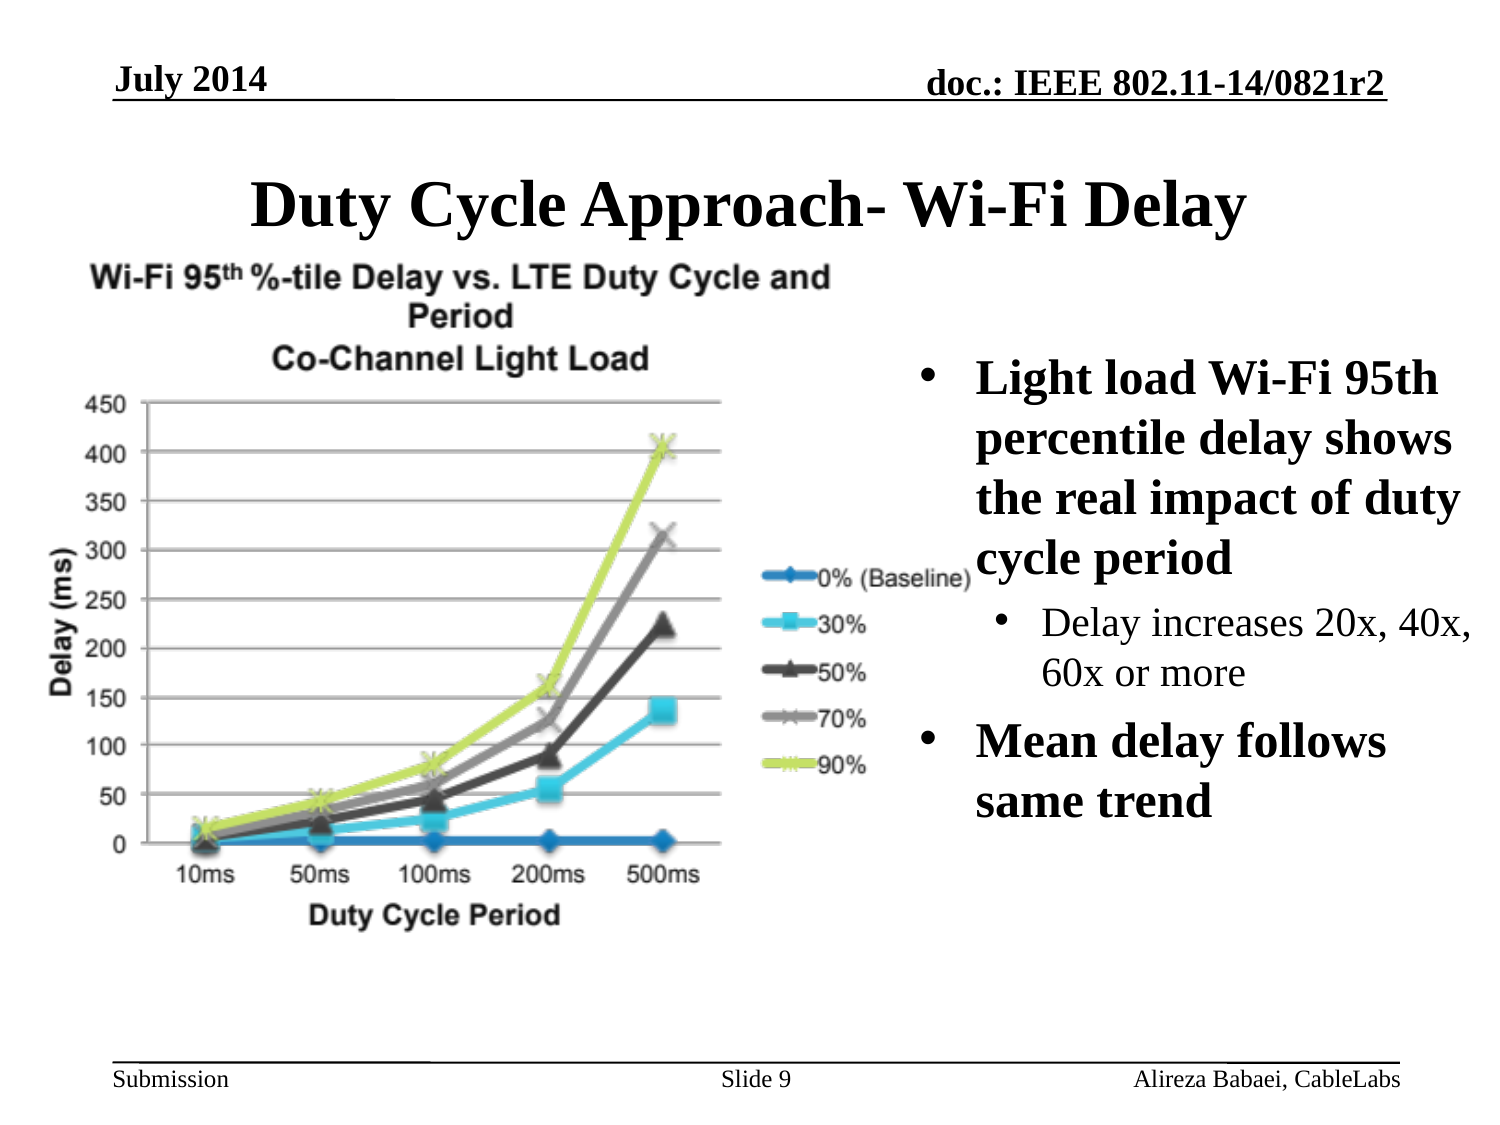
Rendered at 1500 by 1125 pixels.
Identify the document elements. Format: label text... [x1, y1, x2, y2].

picture [5, 219, 1003, 965]
list Light load Wi-Fi 95th percentile delay shows the real impact of duty cycle period Delay increases 20x, 40x, 60x or more Mean delay follows same trend [904, 336, 1500, 1012]
title Duty Cycle Approach- Wi-Fi Delay [112, 112, 1388, 288]
footer Alireza Babaei, CableLabs [878, 1061, 1402, 1093]
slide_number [114, 54, 493, 100]
text_box [1083, 359, 1115, 436]
slide_number Slide 9 [712, 1061, 800, 1123]
